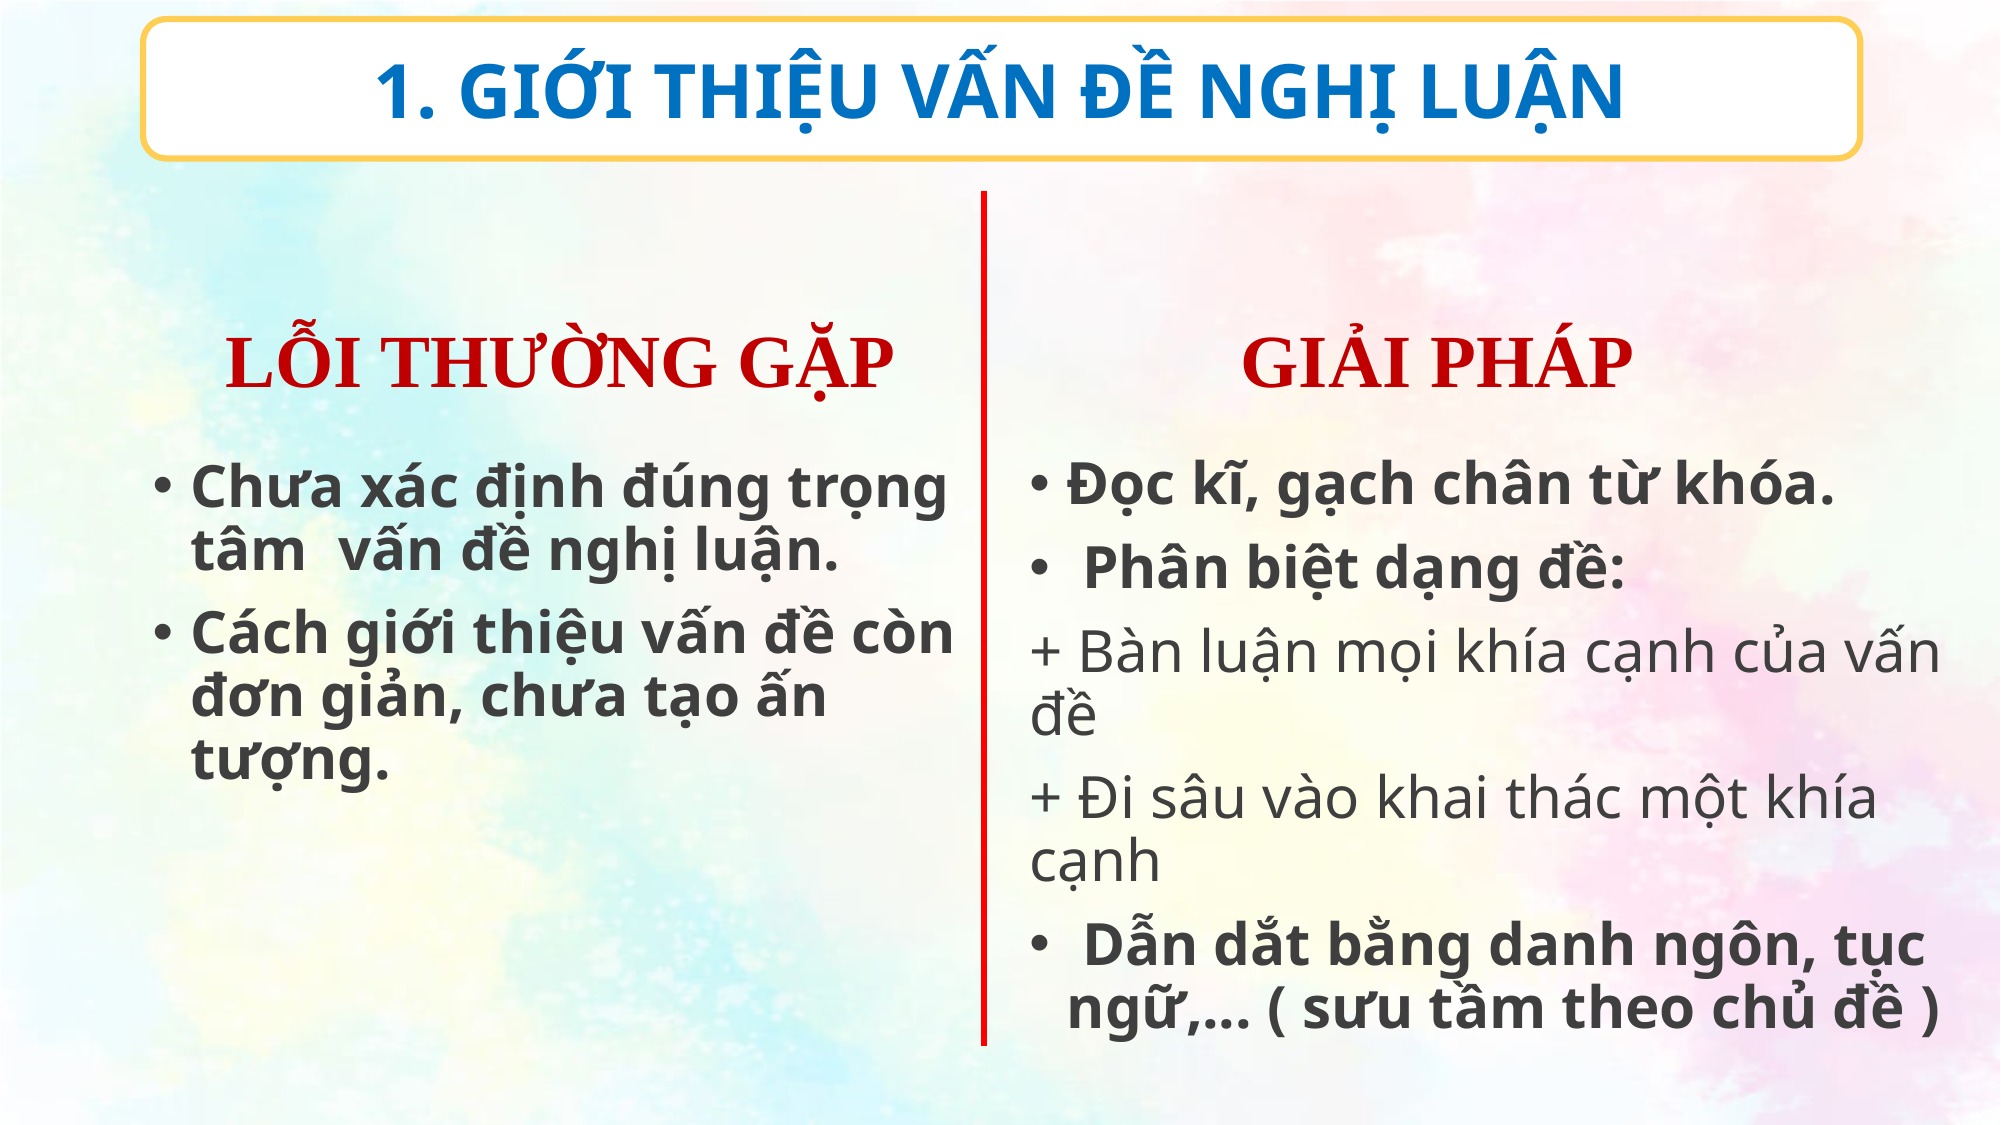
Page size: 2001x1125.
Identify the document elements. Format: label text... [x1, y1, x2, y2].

list Đọc kĩ, gạch chân từ khóa. Phân biệt dạng đề: + Bàn luận mọi khía cạnh của vấn đề + Đi sâu vào khai thác một khía cạnh Dẫn dắt bằng danh ngôn, tục ngữ,... ( sưu tầm theo chủ đề ) [1563, 447, 1970, 1057]
text_box 1. GIỚI THIỆU VẤN ĐỀ NGHỊ LUẬN [141, 18, 437, 160]
list Chưa xác định đúng trọng tâm vấn đề nghị luận. Cách giới thiệu vấn đề còn đơn giản, chưa tạo ấn tượng. [137, 449, 437, 1054]
list LỖI THƯỜNG GẶP [137, 275, 437, 411]
text_box 1. GIỚI THIỆU VẤN ĐỀ NGHỊ LUẬN [1563, 18, 1862, 160]
list GIẢI PHÁP [1563, 275, 1863, 411]
picture [3, 0, 1998, 1125]
